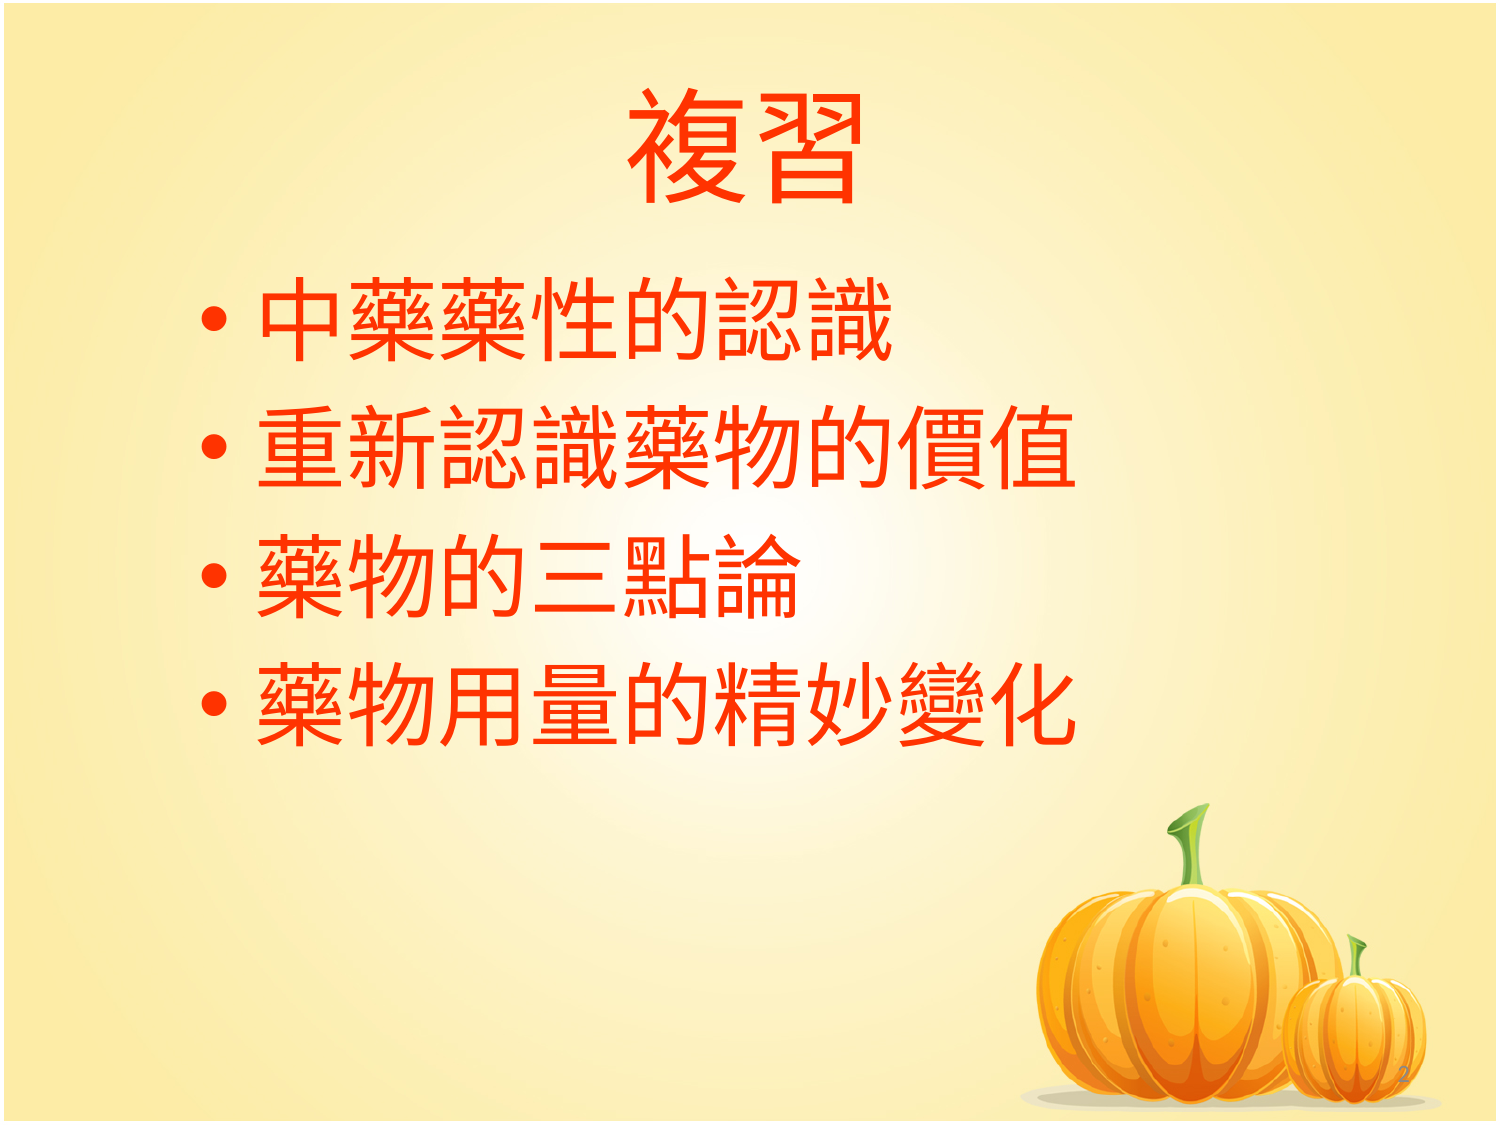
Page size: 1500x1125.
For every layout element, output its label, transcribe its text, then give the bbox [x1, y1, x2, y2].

list 中藥藥性的認識 重新認識藥物的價值 藥物的三點論 藥物用量的精妙變化 [183, 255, 1306, 1067]
picture [0, 0, 1500, 1125]
slide_number 2 [1074, 1042, 1425, 1103]
title 複習 [75, 31, 1425, 256]
